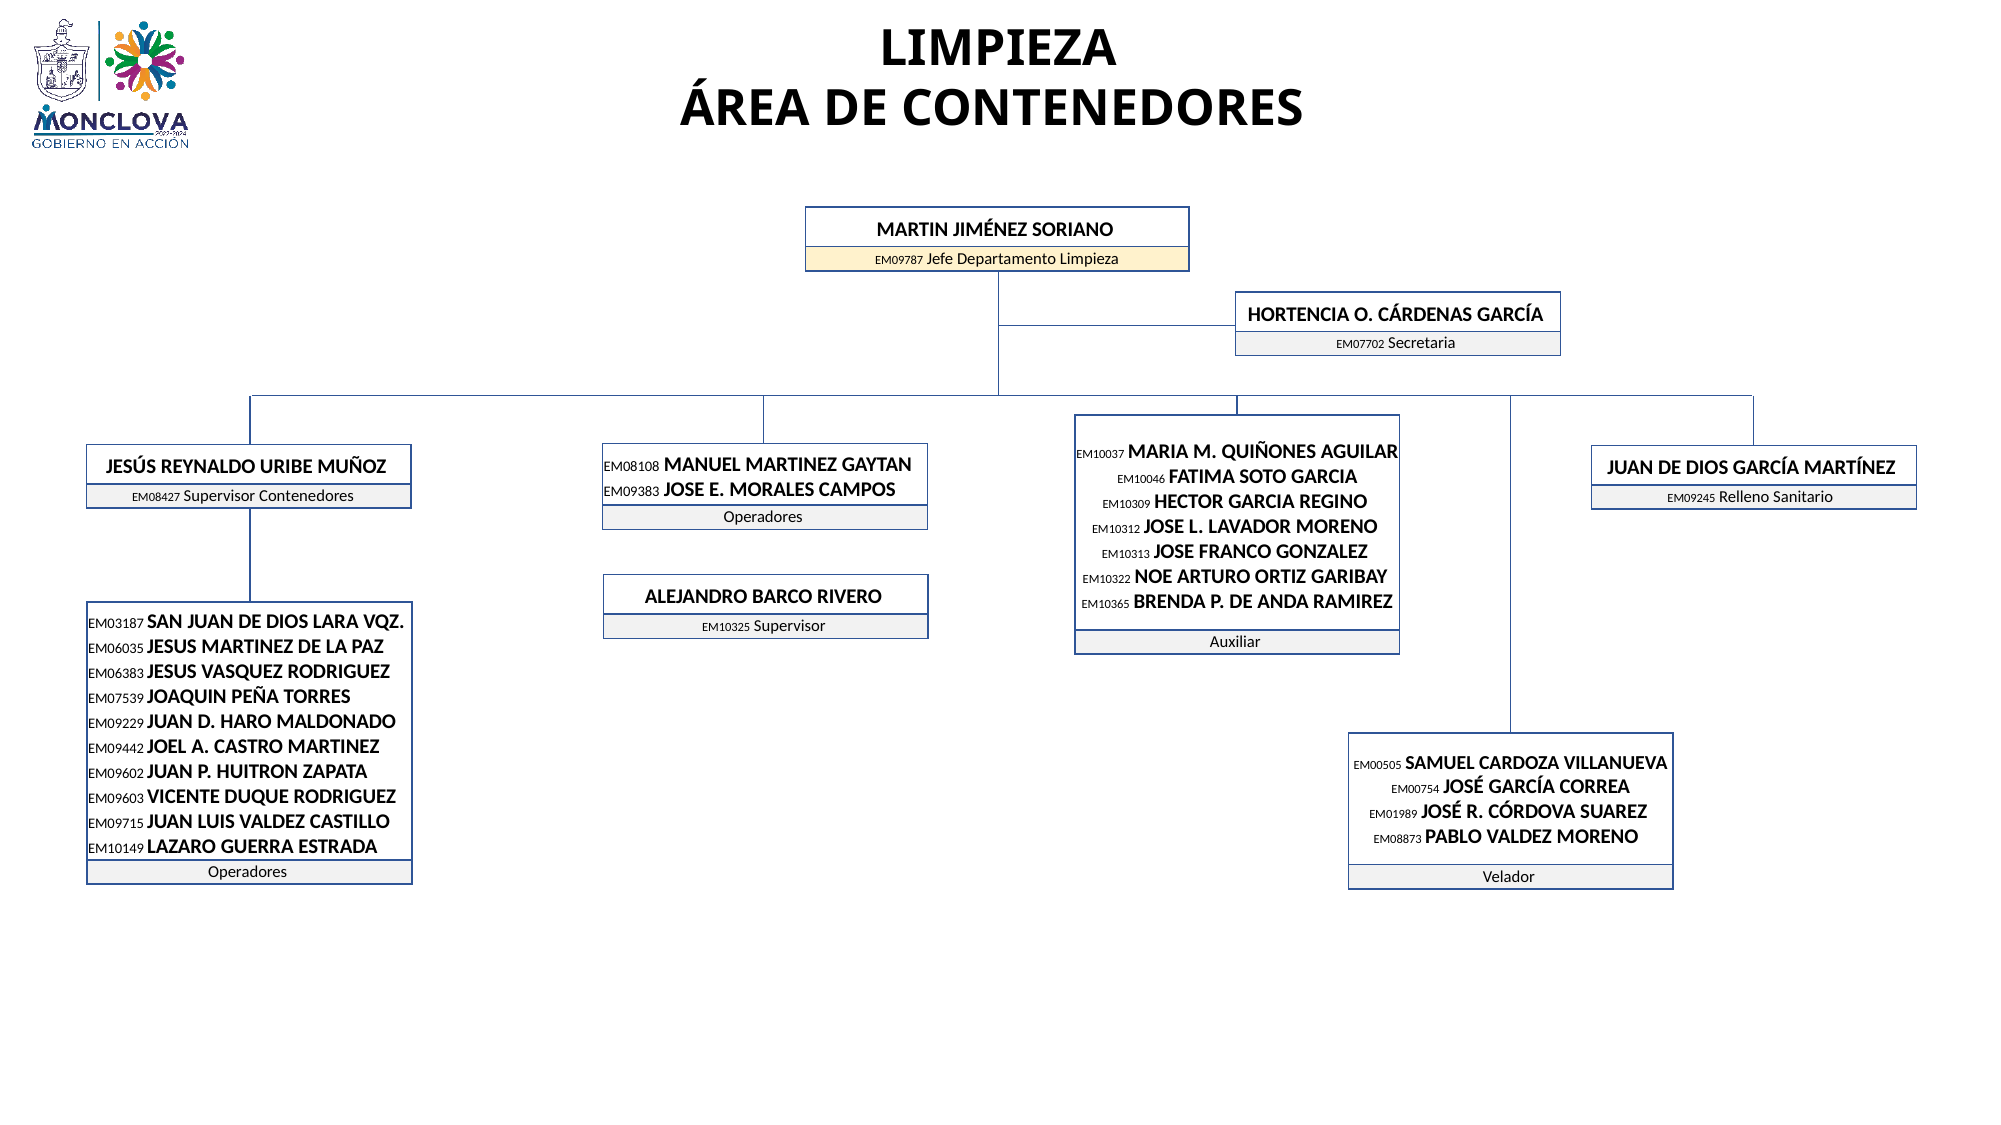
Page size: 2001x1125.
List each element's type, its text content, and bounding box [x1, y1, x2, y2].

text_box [805, 207, 1190, 272]
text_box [603, 574, 929, 639]
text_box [602, 443, 928, 530]
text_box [1591, 445, 1917, 510]
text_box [1348, 732, 1674, 889]
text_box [1074, 414, 1400, 655]
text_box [1235, 291, 1561, 356]
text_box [87, 602, 412, 885]
text_box LIMPIEZA ÁREA DE CONTENEDORES [14, 5, 1983, 146]
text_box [86, 444, 412, 509]
picture [31, 19, 188, 148]
